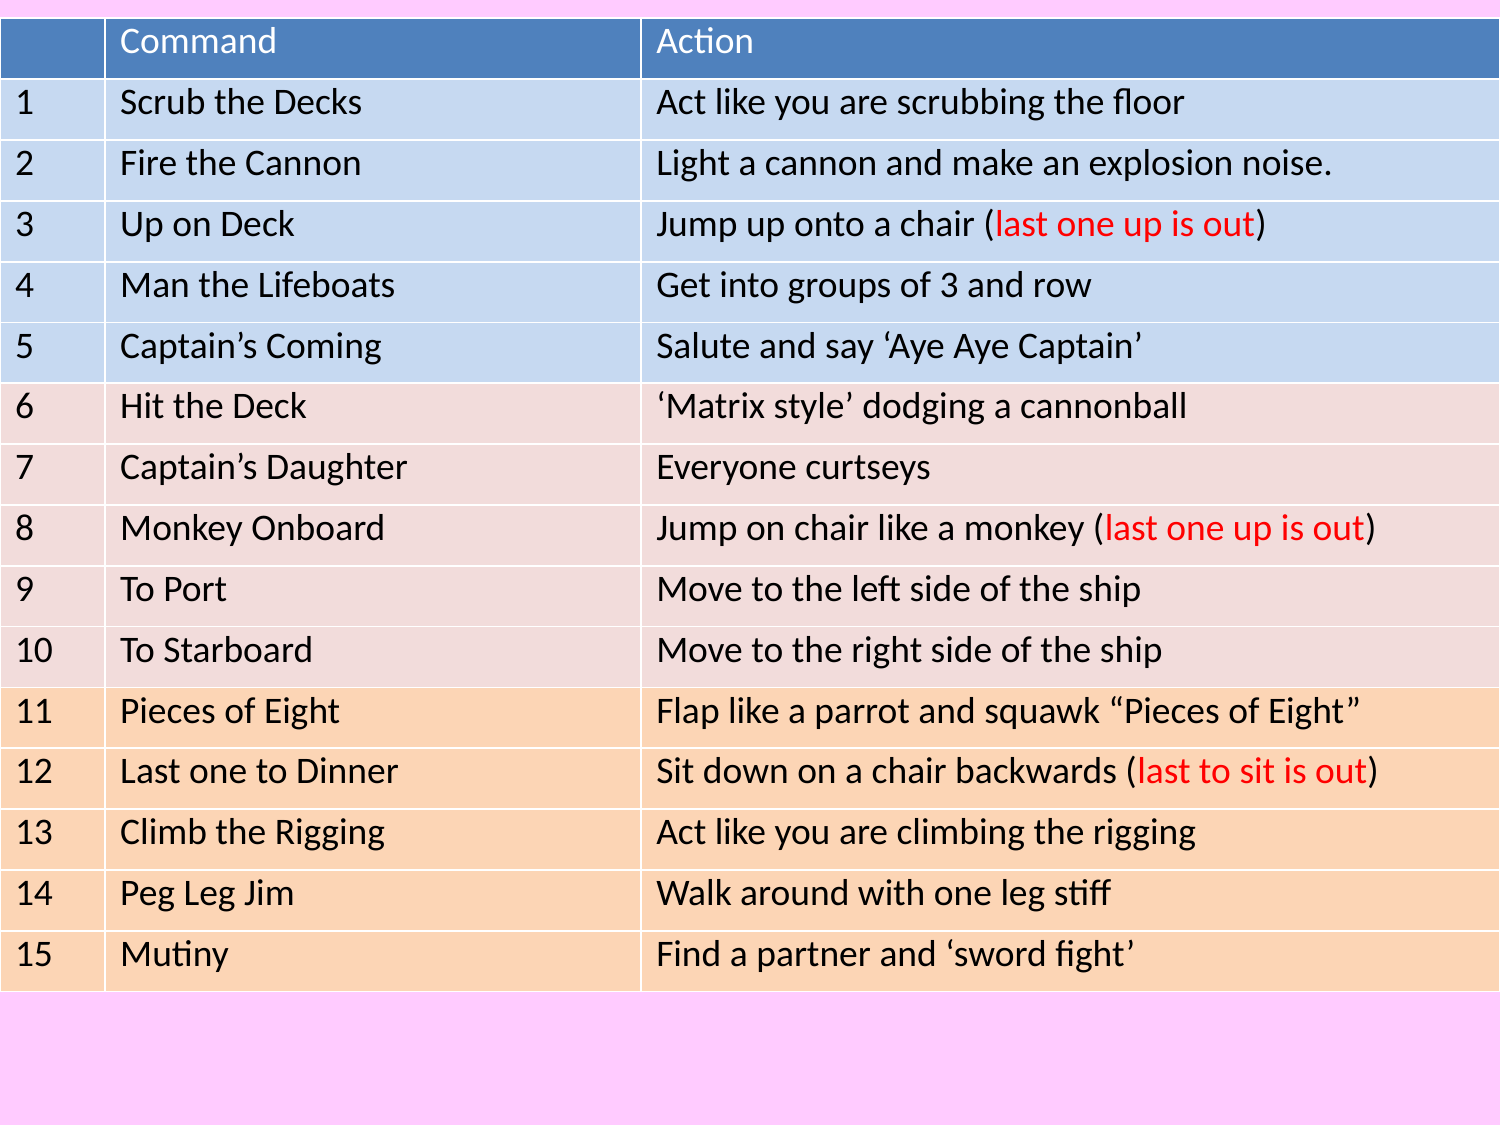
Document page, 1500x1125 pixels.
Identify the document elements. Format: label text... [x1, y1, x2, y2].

table_cell ‘Matrix style’ dodging a cannonball [642, 384, 1499, 443]
table_cell 3 [1, 202, 104, 261]
table_cell Fire the Cannon [106, 141, 640, 200]
table_cell 13 [1, 810, 104, 869]
table_cell 1 [1, 80, 104, 139]
table_cell Captain’s Coming [106, 323, 640, 382]
table_cell Hit the Deck [106, 384, 640, 443]
table_cell Sit down on a chair backwards (last to sit is out) [642, 749, 1499, 808]
table_header Action [642, 19, 1499, 78]
table_cell 8 [1, 506, 104, 565]
table_cell Man the Lifeboats [106, 263, 640, 322]
table_cell 4 [1, 263, 104, 322]
table_cell Act like you are climbing the rigging [642, 810, 1499, 869]
table_cell Pieces of Eight [106, 688, 640, 747]
table_cell Peg Leg Jim [106, 871, 640, 930]
table_cell Flap like a parrot and squawk “Pieces of Eight” [642, 688, 1499, 747]
table_cell 2 [1, 141, 104, 200]
table_cell Move to the left side of the ship [642, 567, 1499, 626]
table_cell Jump on chair like a monkey (last one up is out) [642, 506, 1499, 565]
table_cell 7 [1, 445, 104, 504]
table_cell Find a partner and ‘sword fight’ [642, 932, 1499, 991]
table_cell Climb the Rigging [106, 810, 640, 869]
table_cell 5 [1, 323, 104, 382]
table_cell 12 [1, 749, 104, 808]
table_cell Captain’s Daughter [106, 445, 640, 504]
table_cell 11 [1, 688, 104, 747]
table_cell Last one to Dinner [106, 749, 640, 808]
table_cell Jump up onto a chair (last one up is out) [642, 202, 1499, 261]
table_cell Walk around with one leg stiff [642, 871, 1499, 930]
table_cell To Port [106, 567, 640, 626]
table_cell Light a cannon and make an explosion noise. [642, 141, 1499, 200]
table_cell Everyone curtseys [642, 445, 1499, 504]
table_cell 14 [1, 871, 104, 930]
table_cell Move to the right side of the ship [642, 627, 1499, 687]
table_cell Get into groups of 3 and row [642, 263, 1499, 322]
table_cell Mutiny [106, 932, 640, 991]
table_header Command [106, 19, 640, 78]
table_cell Salute and say ‘Aye Aye Captain’ [642, 323, 1499, 382]
table_header [1, 19, 104, 78]
table_cell 6 [1, 384, 104, 443]
table_cell 9 [1, 567, 104, 626]
table_cell To Starboard [106, 627, 640, 687]
table_cell Act like you are scrubbing the floor [642, 80, 1499, 139]
table_cell Up on Deck [106, 202, 640, 261]
table_cell Scrub the Decks [106, 80, 640, 139]
table_cell 15 [1, 932, 104, 991]
table_cell Monkey Onboard [106, 506, 640, 565]
table_cell 10 [1, 627, 104, 687]
